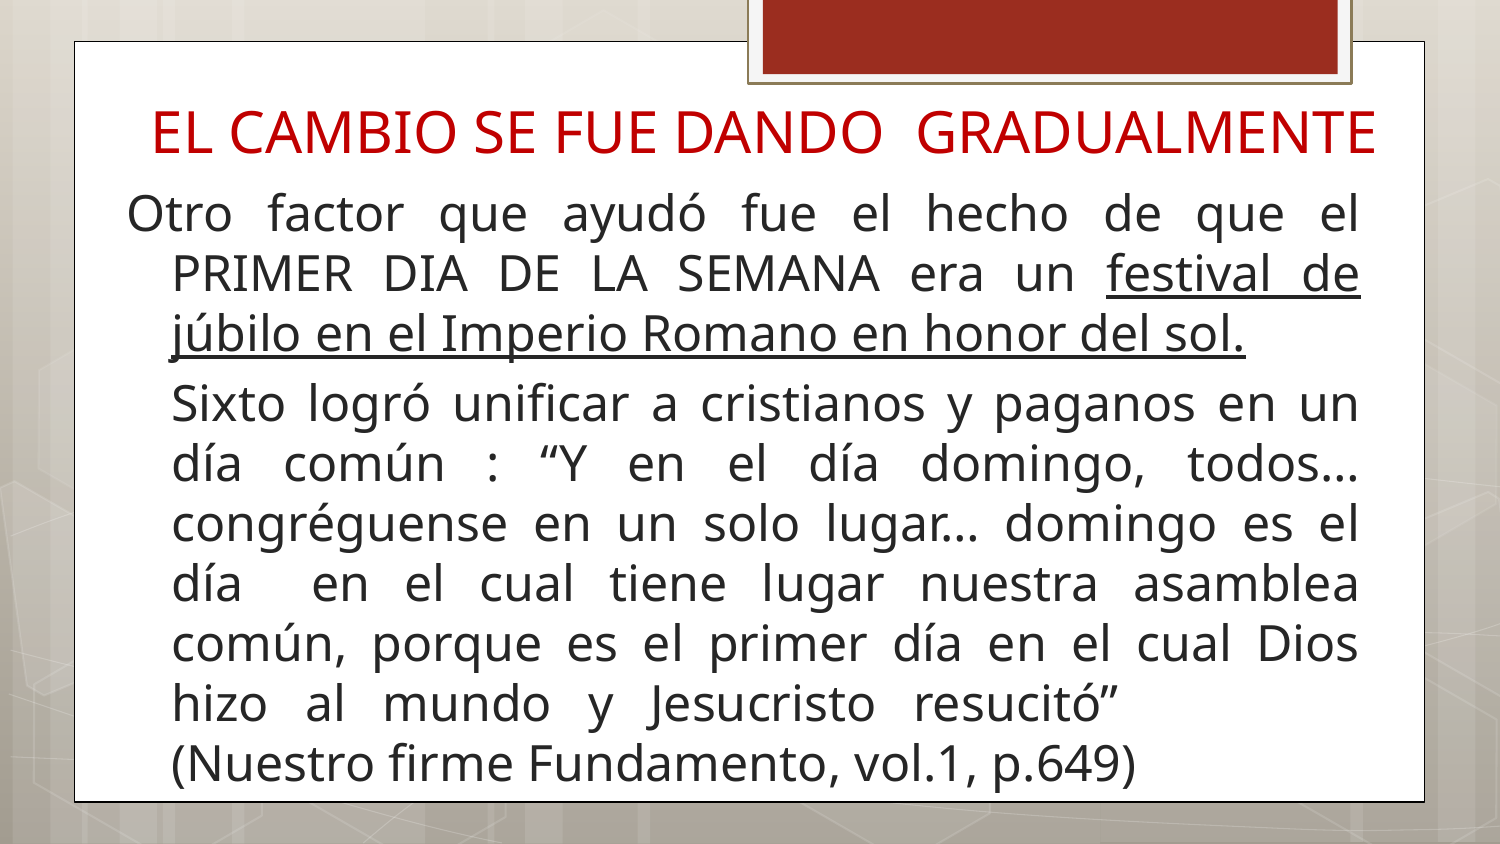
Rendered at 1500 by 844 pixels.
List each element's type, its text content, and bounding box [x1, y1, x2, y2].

title EL CAMBIO SE FUE DANDO GRADUALMENTE [76, 32, 1453, 173]
list Otro factor que ayudó fue el hecho de que el PRIMER DIA DE LA SEMANA era un festival de júbilo en el Imperio Romano en honor del sol. Sixto logró unificar a cristianos y paganos en un día común : “Y en el día domingo, todos… congréguense en un solo lugar… domingo es el día en el cual tiene lugar nuestra asamblea común, porque es el primer día en el cual Dios hizo al mundo y Jesucristo resucitó” (Nuestro firme Fundamento, vol.1, p.649) [100, 173, 1376, 680]
